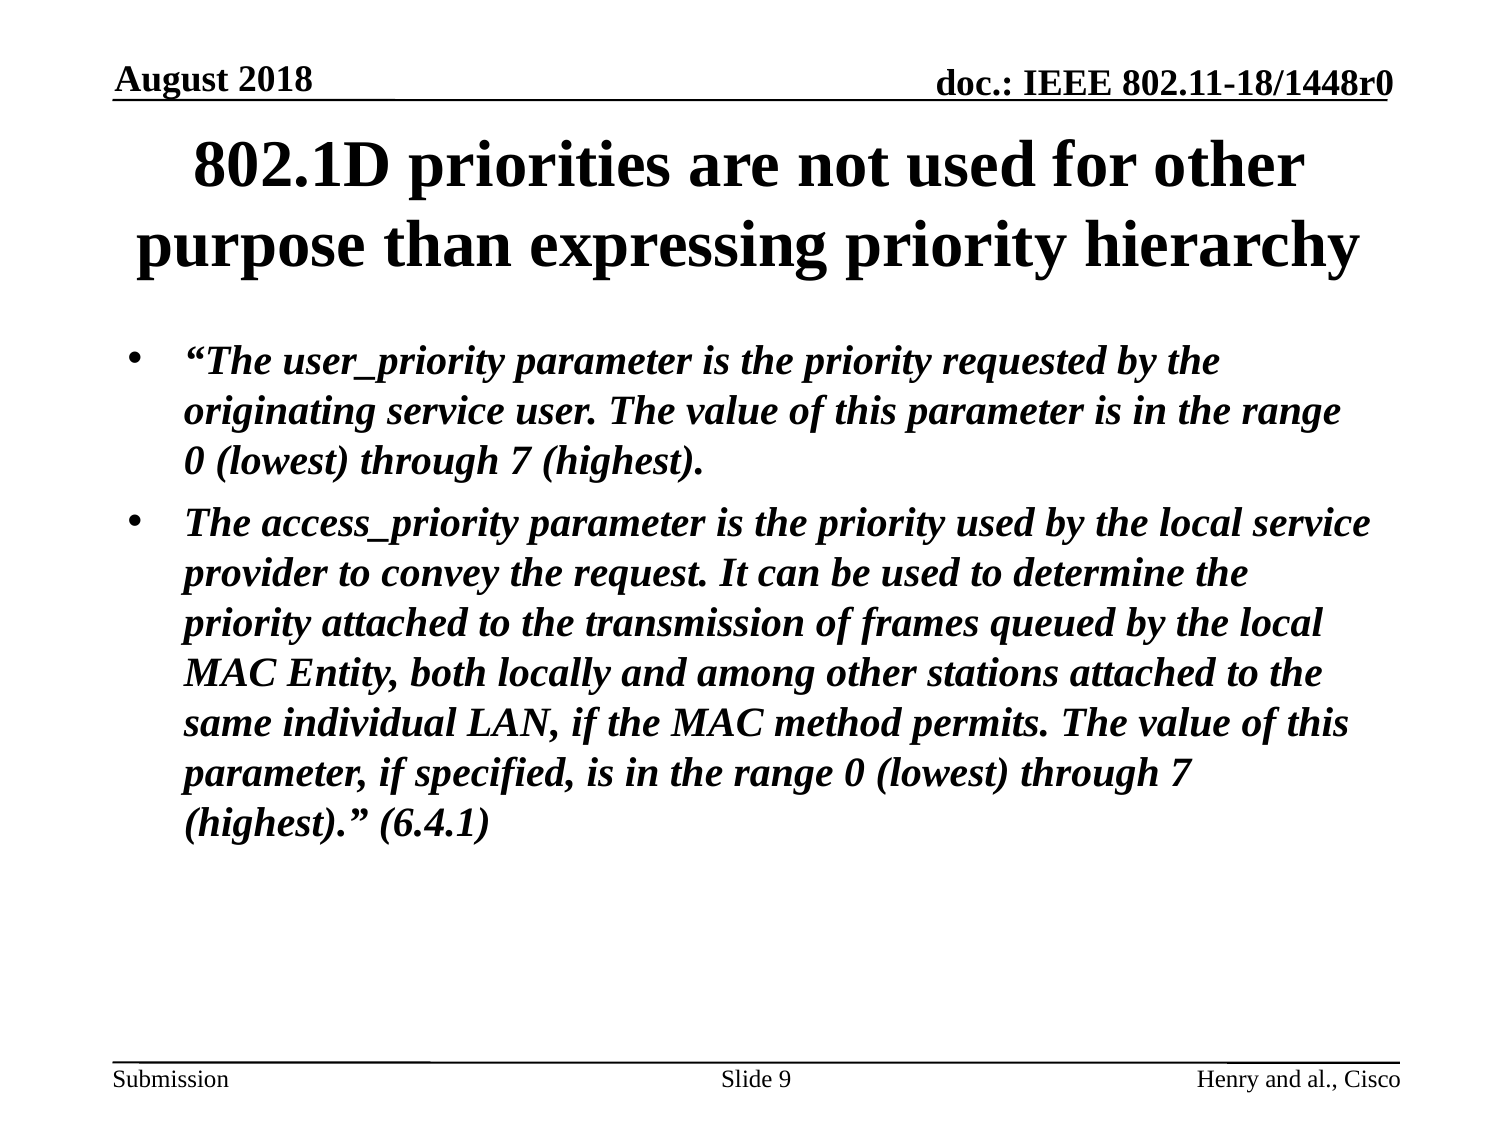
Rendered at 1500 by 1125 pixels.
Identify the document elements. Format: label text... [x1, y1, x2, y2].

title 802.1D priorities are not used for other purpose than expressing priority hierarchy [112, 112, 1388, 288]
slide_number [114, 54, 423, 100]
slide_number Slide 9 [712, 1061, 800, 1123]
list “The user_priority parameter is the priority requested by the originating service user. The value of this parameter is in the range 0 (lowest) through 7 (highest). The access_priority parameter is the priority used by the local service provider to convey the request. It can be used to determine the priority attached to the transmission of frames queued by the local MAC Entity, both locally and among other stations attached to the same individual LAN, if the MAC method permits. The value of this parameter, if specified, is in the range 0 (lowest) through 7 (highest).” (6.4.1) [112, 324, 1388, 1000]
footer Henry and al., Cisco [878, 1061, 1402, 1093]
